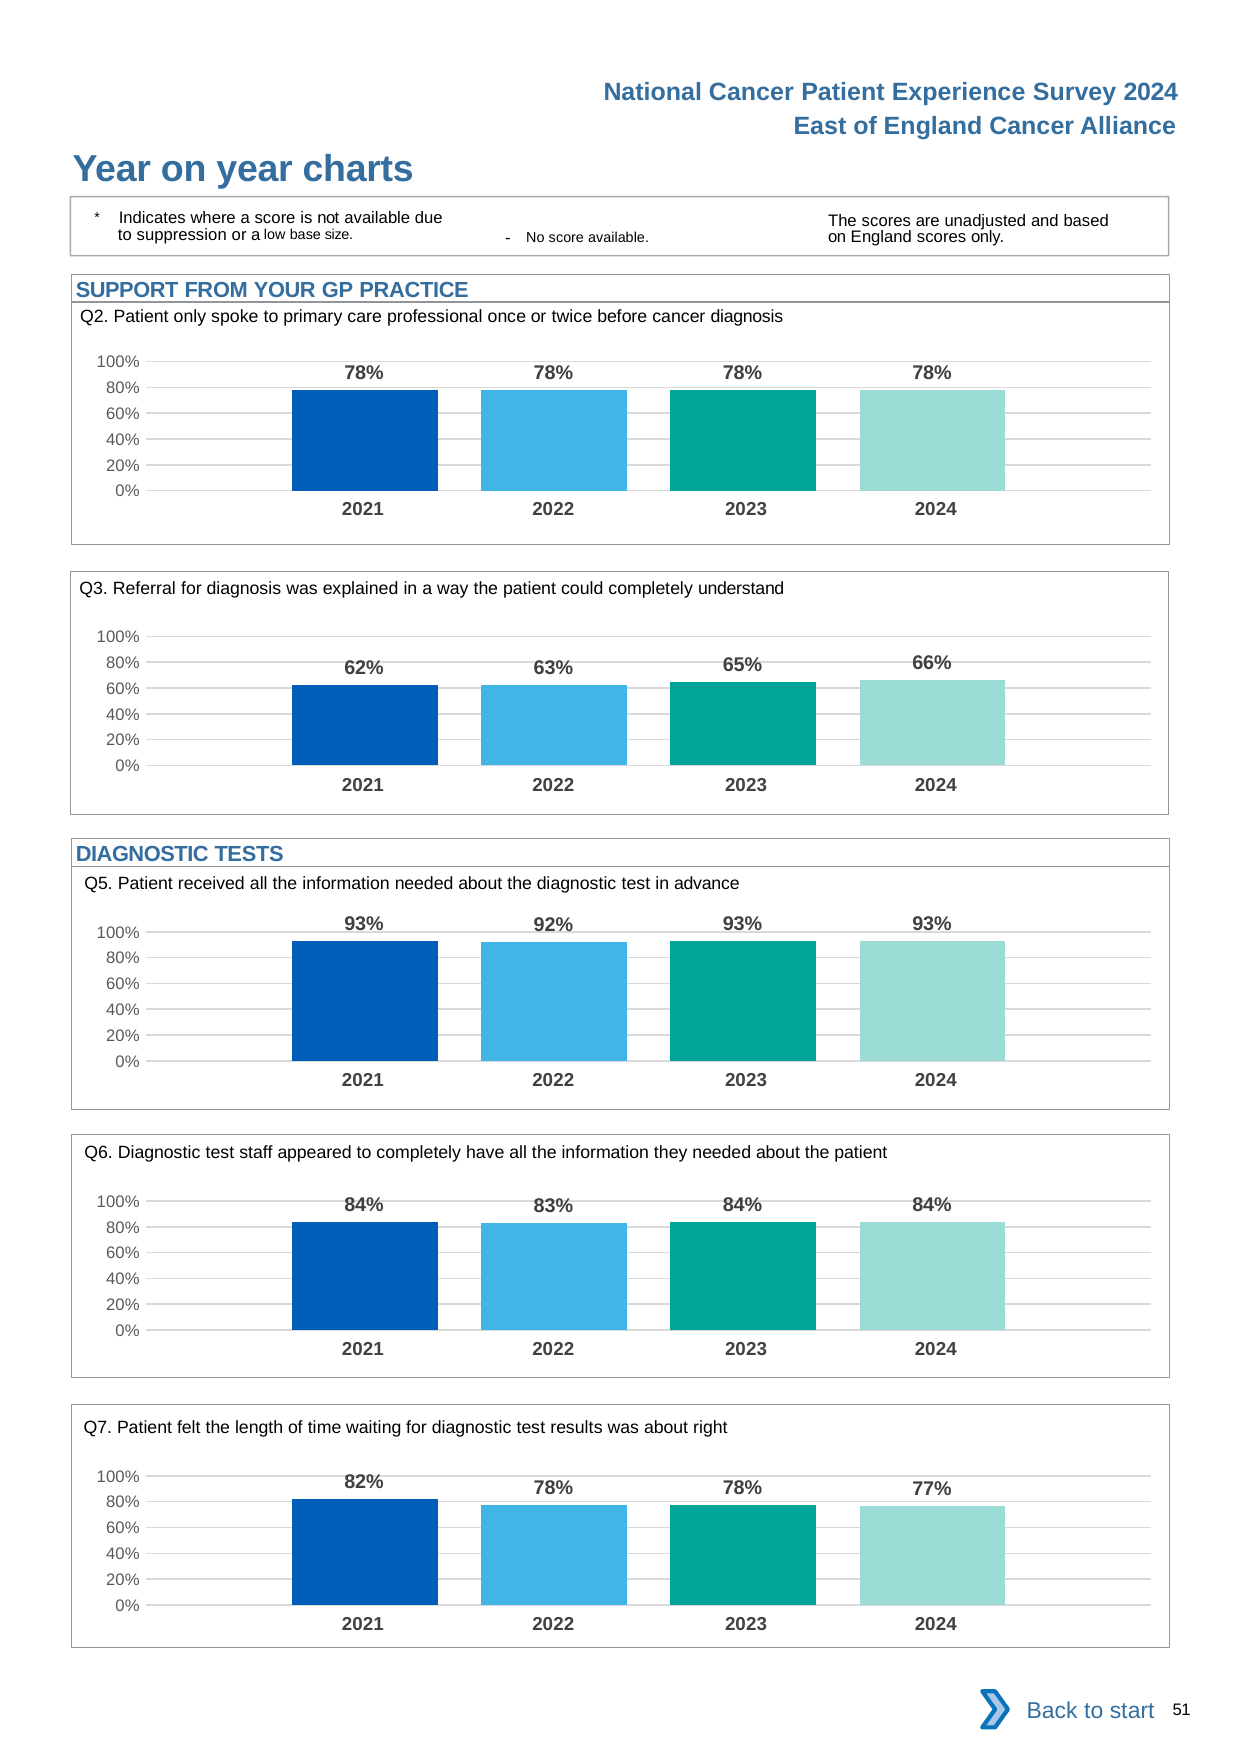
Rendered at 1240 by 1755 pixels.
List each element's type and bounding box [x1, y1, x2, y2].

text_box [981, 1677, 1170, 1741]
chart [58, 903, 1158, 1098]
text_box [69, 838, 1172, 1111]
chart [58, 608, 1158, 803]
title [70, 144, 745, 195]
text_box [68, 563, 1171, 817]
chart [58, 333, 1158, 528]
chart [58, 1447, 1158, 1642]
text_box [69, 274, 1172, 547]
slide_number [1170, 1699, 1234, 1720]
text_box [70, 196, 1169, 256]
title [70, 257, 745, 300]
text_box [588, 68, 1194, 147]
text_box [69, 1402, 1172, 1649]
text_box [69, 1127, 1172, 1379]
chart [58, 1172, 1158, 1367]
